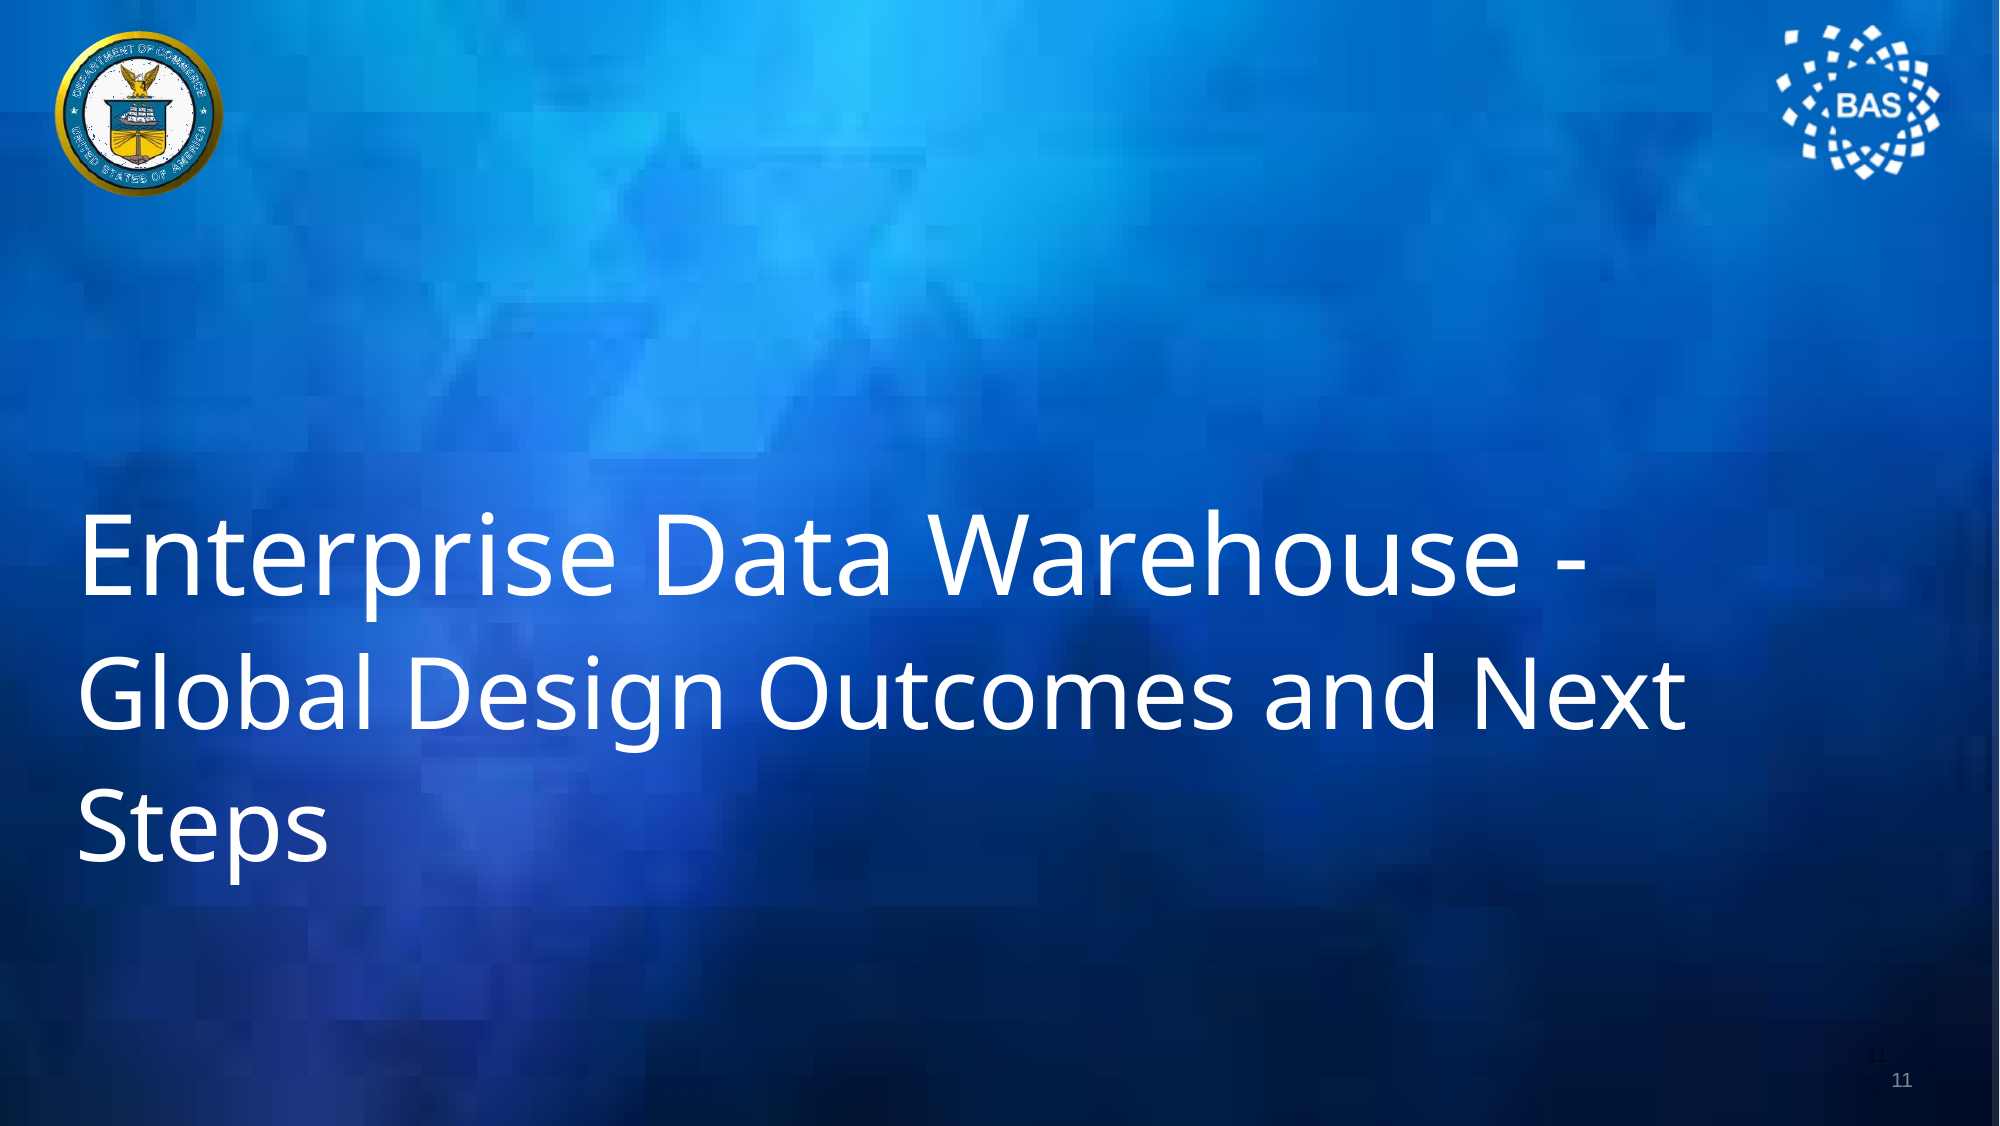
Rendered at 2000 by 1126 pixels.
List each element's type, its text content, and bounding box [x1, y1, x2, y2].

list Enterprise Data Warehouse - Global Design Outcomes and Next Steps [75, 469, 1853, 842]
picture [0, 0, 2000, 1126]
